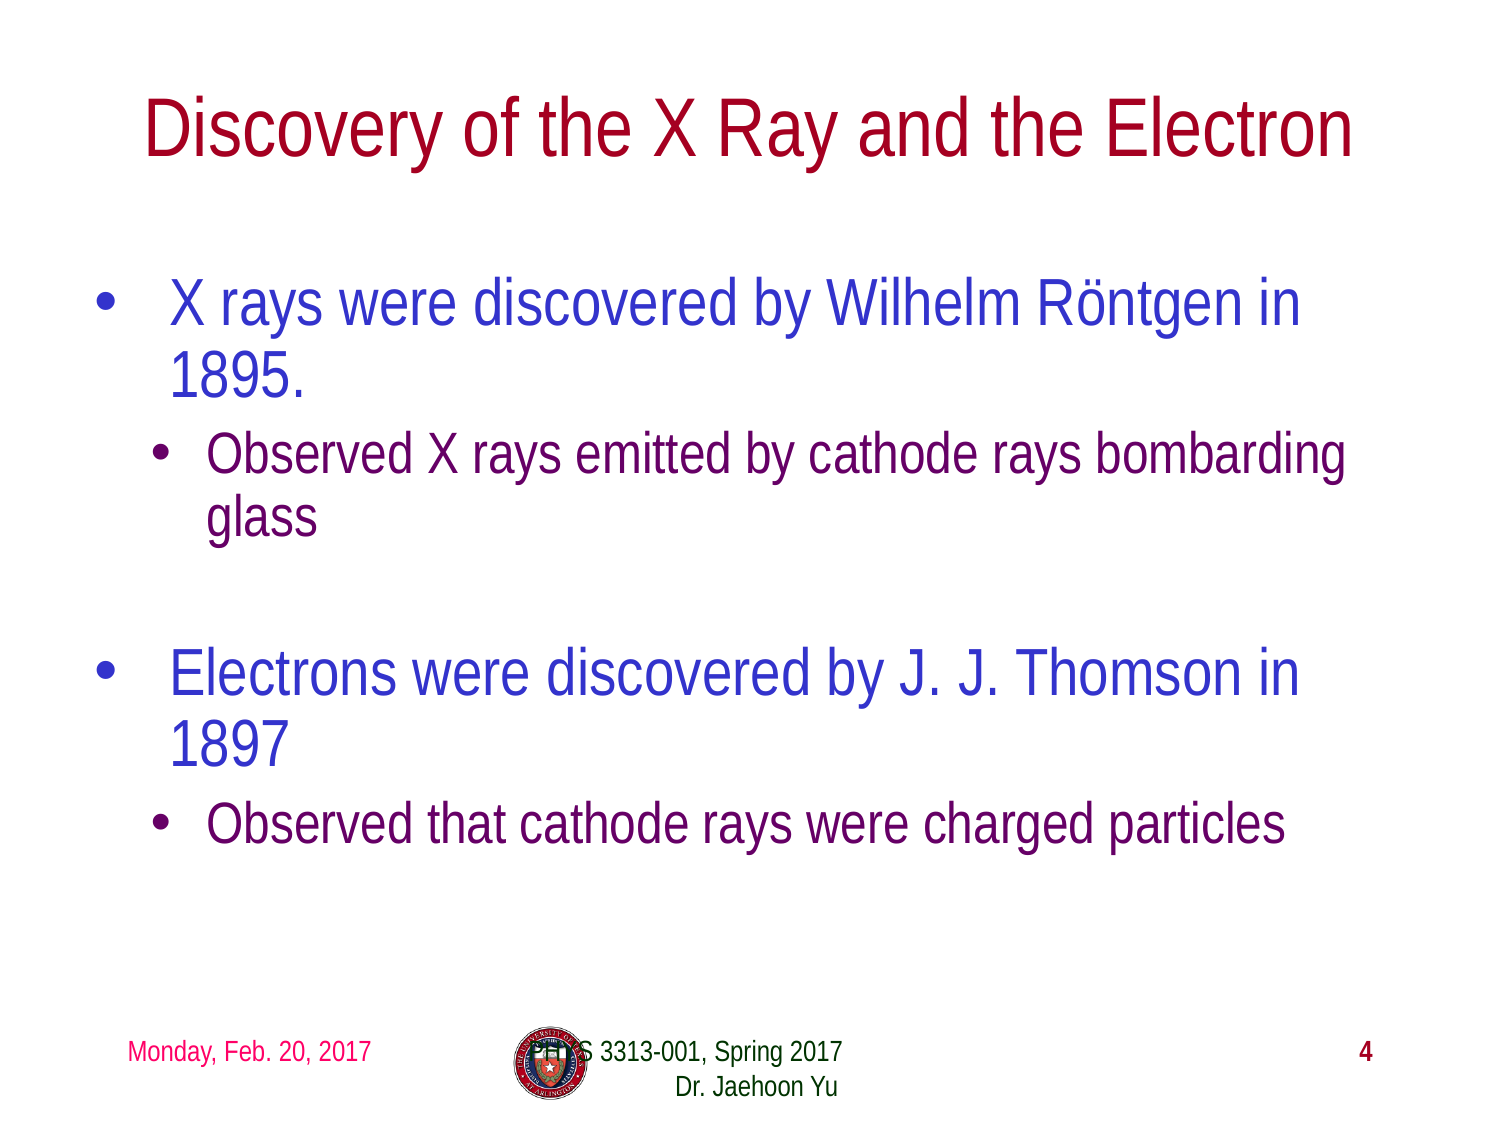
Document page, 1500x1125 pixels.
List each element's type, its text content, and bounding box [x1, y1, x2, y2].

subtitle X rays were discovered by Wilhelm Röntgen in 1895. Observed X rays emitted by cathode rays bombarding glass Electrons were discovered by J. J. Thomson in 1897 Observed that cathode rays were charged particles [78, 260, 1388, 936]
footer PHYS 3313-001, Spring 2017 Dr. Jaehoon Yu [512, 1024, 988, 1101]
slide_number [112, 1024, 426, 1101]
slide_number 4 [1074, 1024, 1388, 1101]
title Discovery of the X Ray and the Electron [74, 45, 1425, 201]
